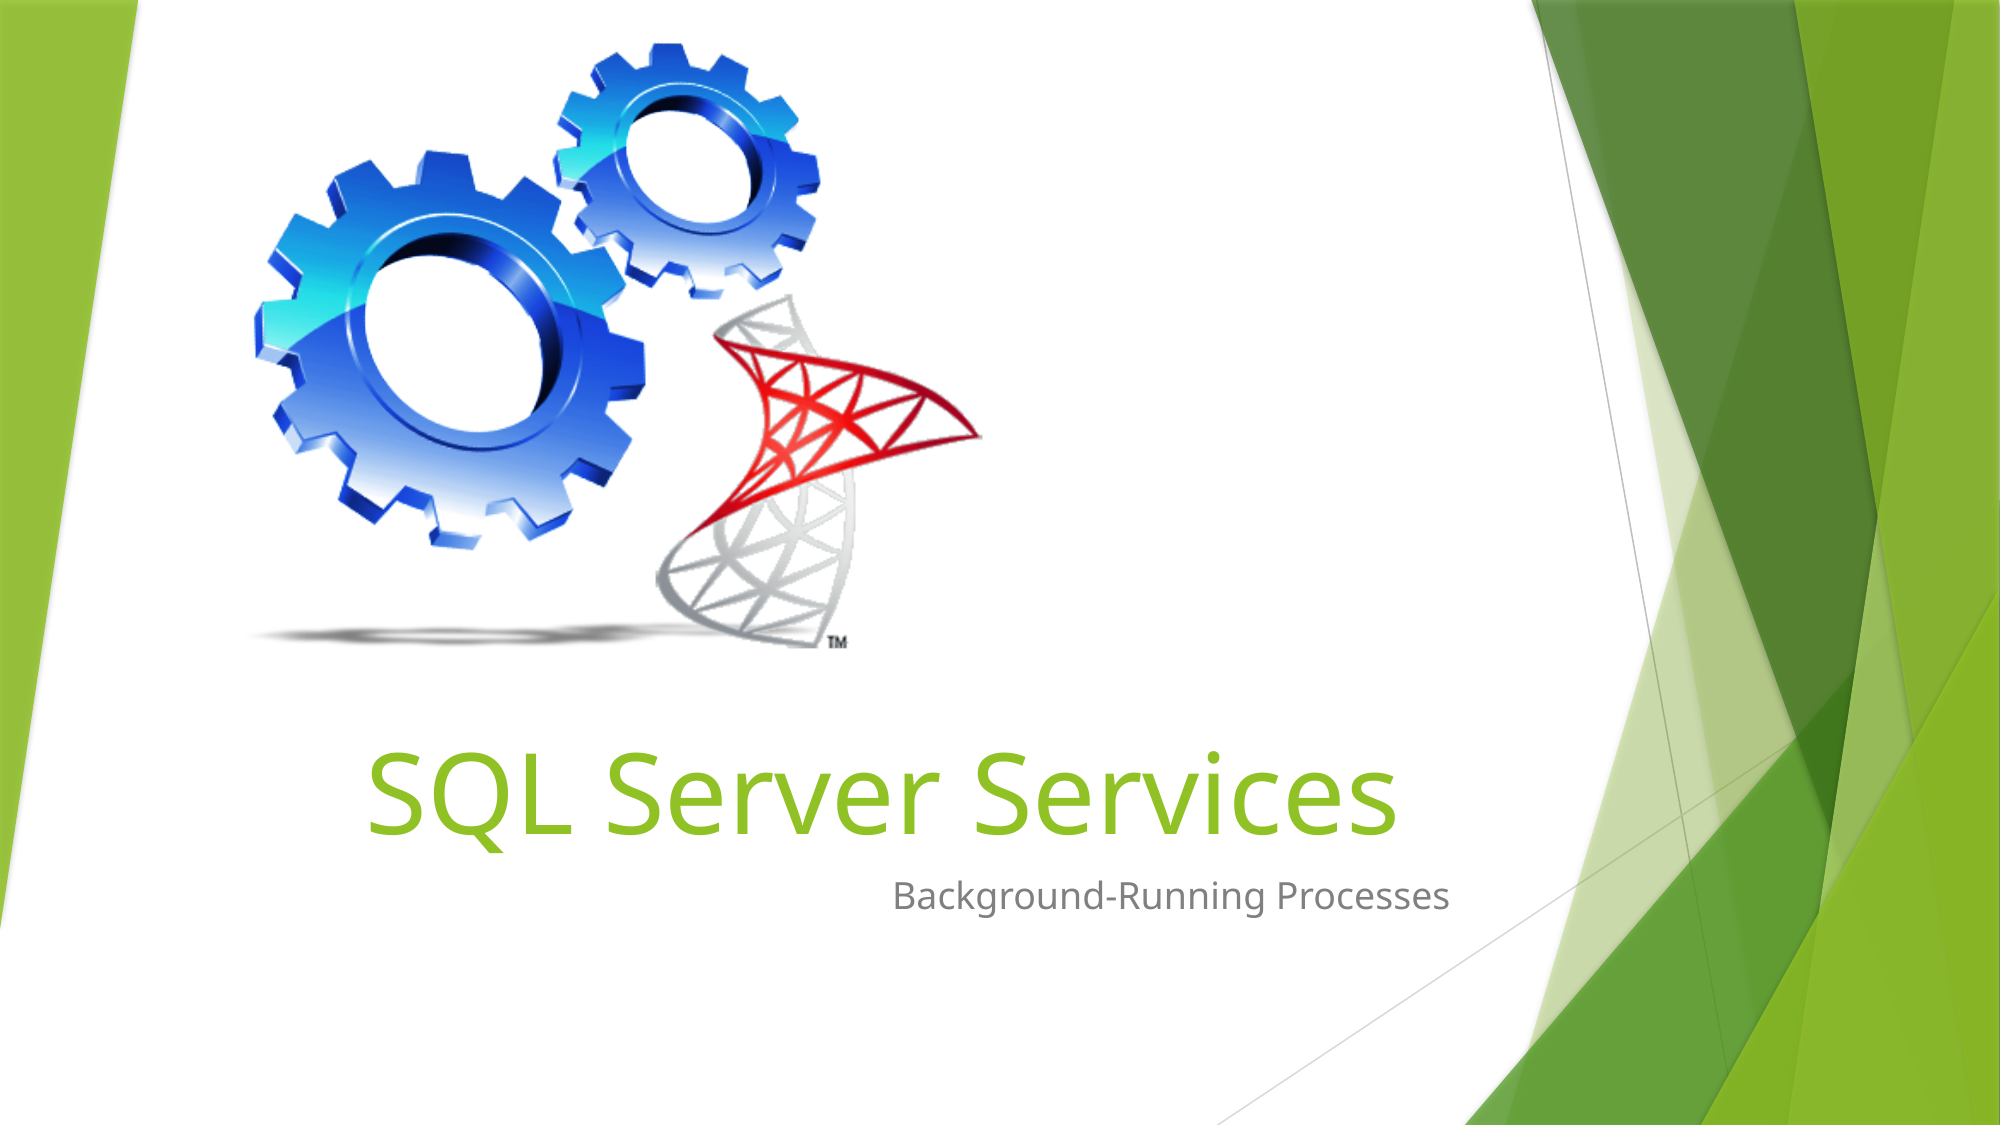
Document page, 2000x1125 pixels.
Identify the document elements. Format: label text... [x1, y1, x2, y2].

picture [236, 36, 988, 659]
subtitle Background-Running Processes [0, 864, 1467, 983]
title SQL Server Services [0, 730, 1416, 864]
